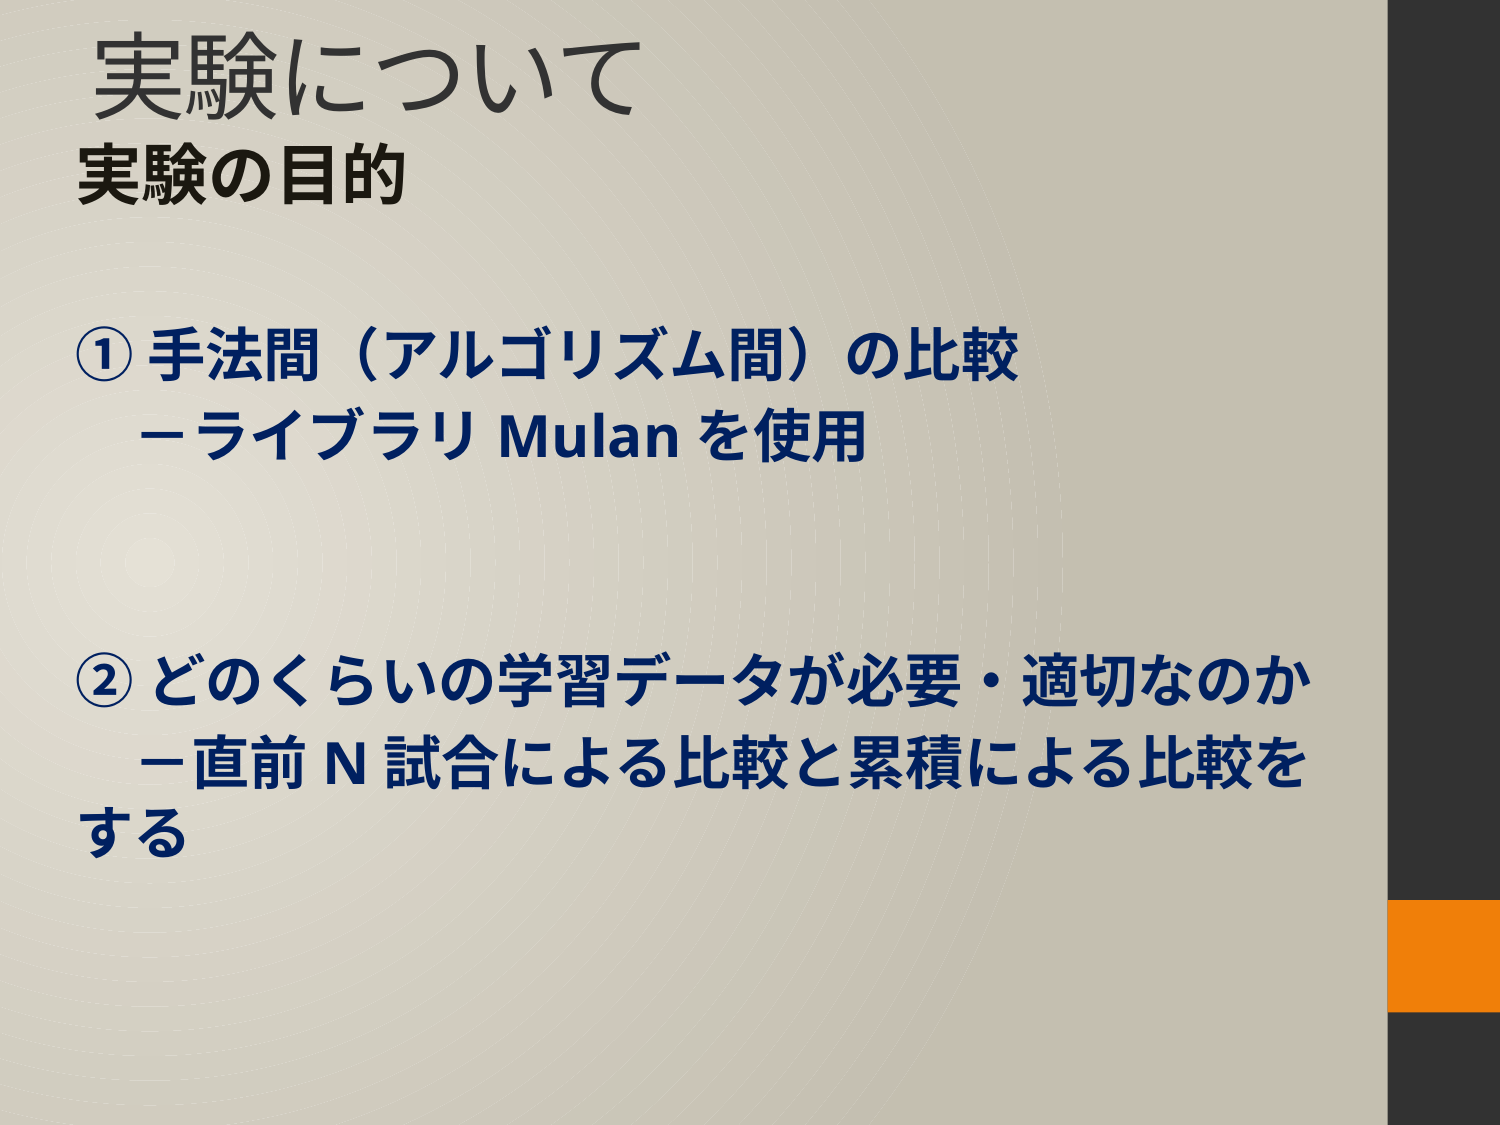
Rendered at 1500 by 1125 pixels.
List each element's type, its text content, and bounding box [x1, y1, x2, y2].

title 実験について [75, 2, 1425, 147]
list 実験の目的 ①手法間（アルゴリズム間）の比較 －ライブラリMulanを使用 ②どのくらいの学習データが必要・適切なのか －直前N試合による比較と累積による比較をする [41, 125, 1377, 1106]
